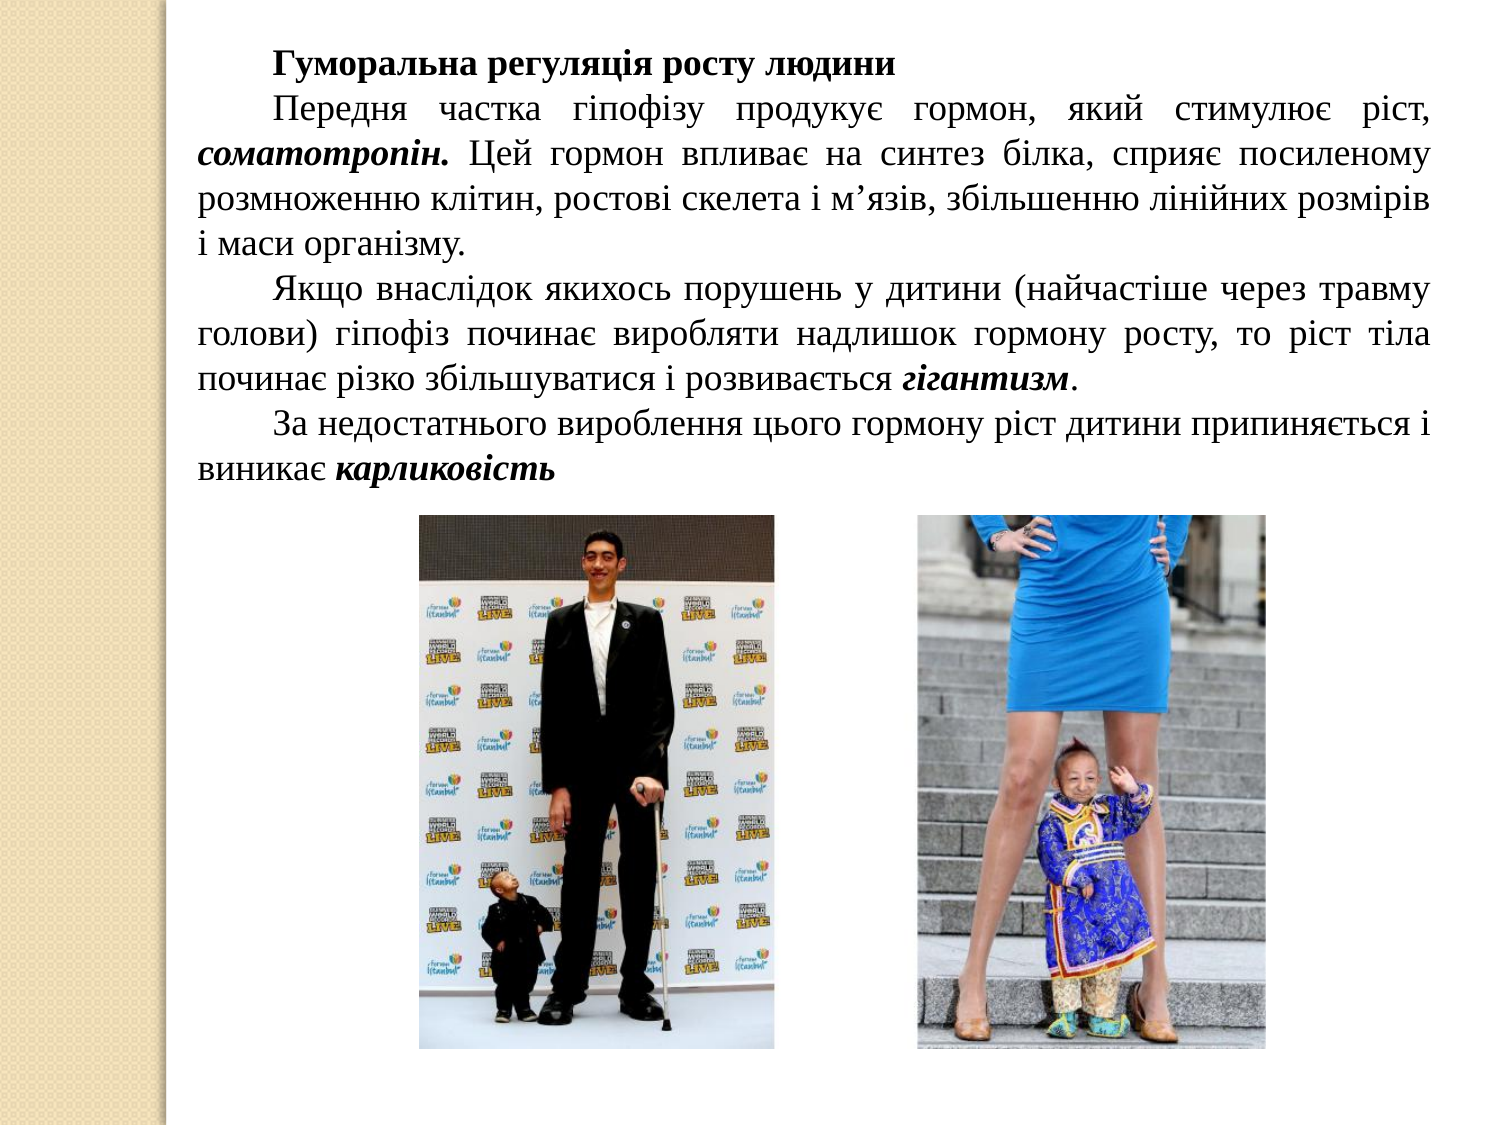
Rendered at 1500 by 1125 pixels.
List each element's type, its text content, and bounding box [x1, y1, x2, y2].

text_box Гуморальна регуляція росту людини Передня частка гіпофізу продукує гормон, який стимулює ріст, соматотропін. Цей гормон впливає на синтез білка, сприяє посиленому розмноженню клітин, ростові скелета і м’язів, збільшенню лінійних розмірів і маси організму. Якщо внаслідок якихось порушень у дитини (найчастіше через травму голови) гіпофіз починає виробляти надлишок гормону росту, то ріст тіла починає різко збільшуватися і розвивається гігантизм. За недостатнього вироблення цього гормону ріст дитини припиняється і виникає карликовість [182, 30, 1447, 496]
picture [418, 514, 1266, 1050]
